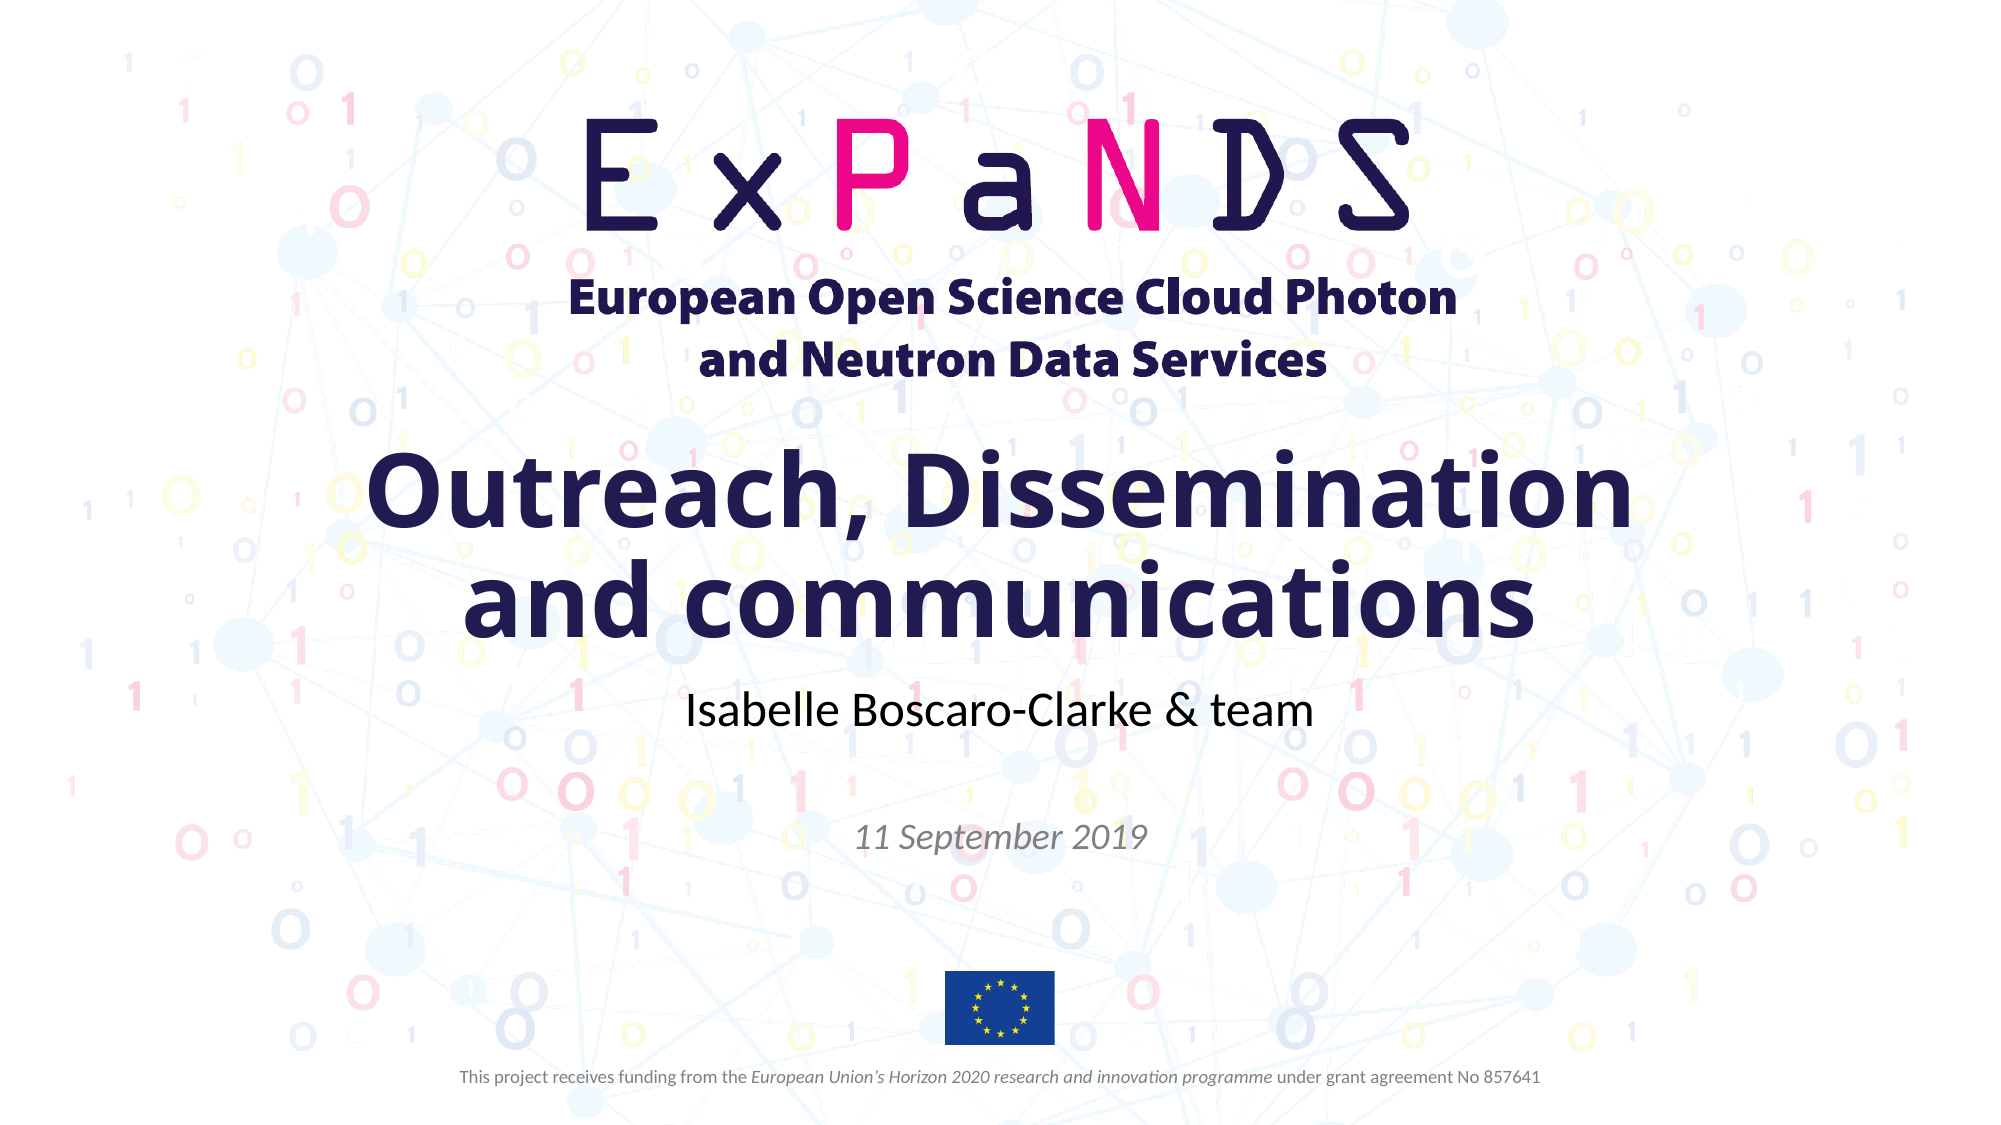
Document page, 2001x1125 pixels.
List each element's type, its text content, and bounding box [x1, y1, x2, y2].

title Outreach, Dissemination and communications [249, 427, 1750, 668]
picture [566, 103, 1462, 419]
subtitle Isabelle Boscaro-Clarke & team [249, 675, 1750, 769]
text_box 11 September 2019 [249, 809, 1750, 903]
picture [945, 971, 1055, 1045]
